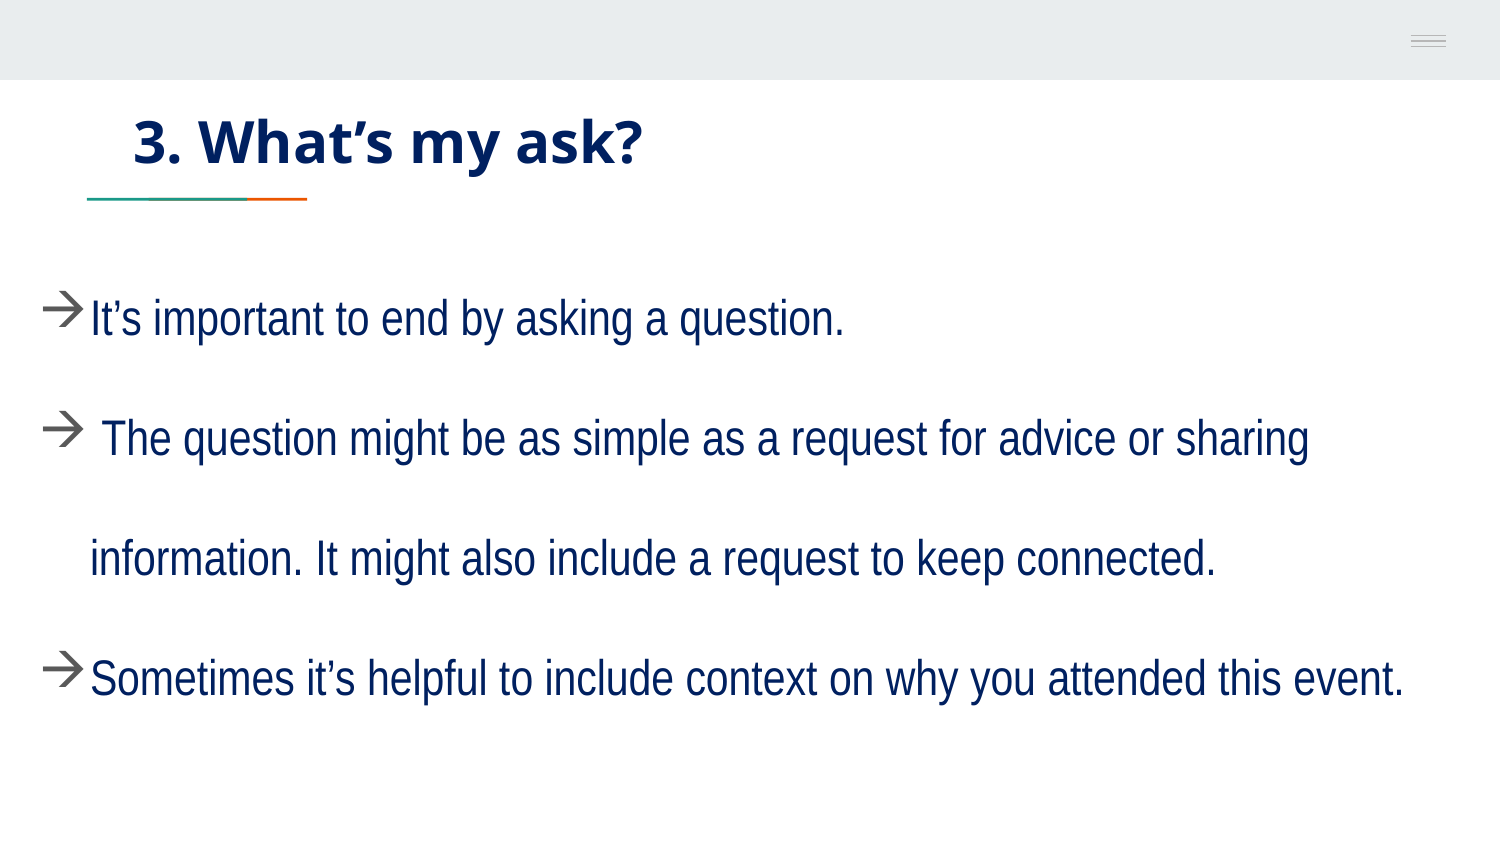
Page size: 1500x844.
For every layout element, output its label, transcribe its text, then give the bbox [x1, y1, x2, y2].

title 3. What’s my ask? [118, 90, 1380, 178]
list It’s important to end by asking a question. The question might be as simple as a request for advice or sharing information. It might also include a request to keep connected. Sometimes it’s helpful to include context on why you attended this event. [0, 210, 1484, 813]
